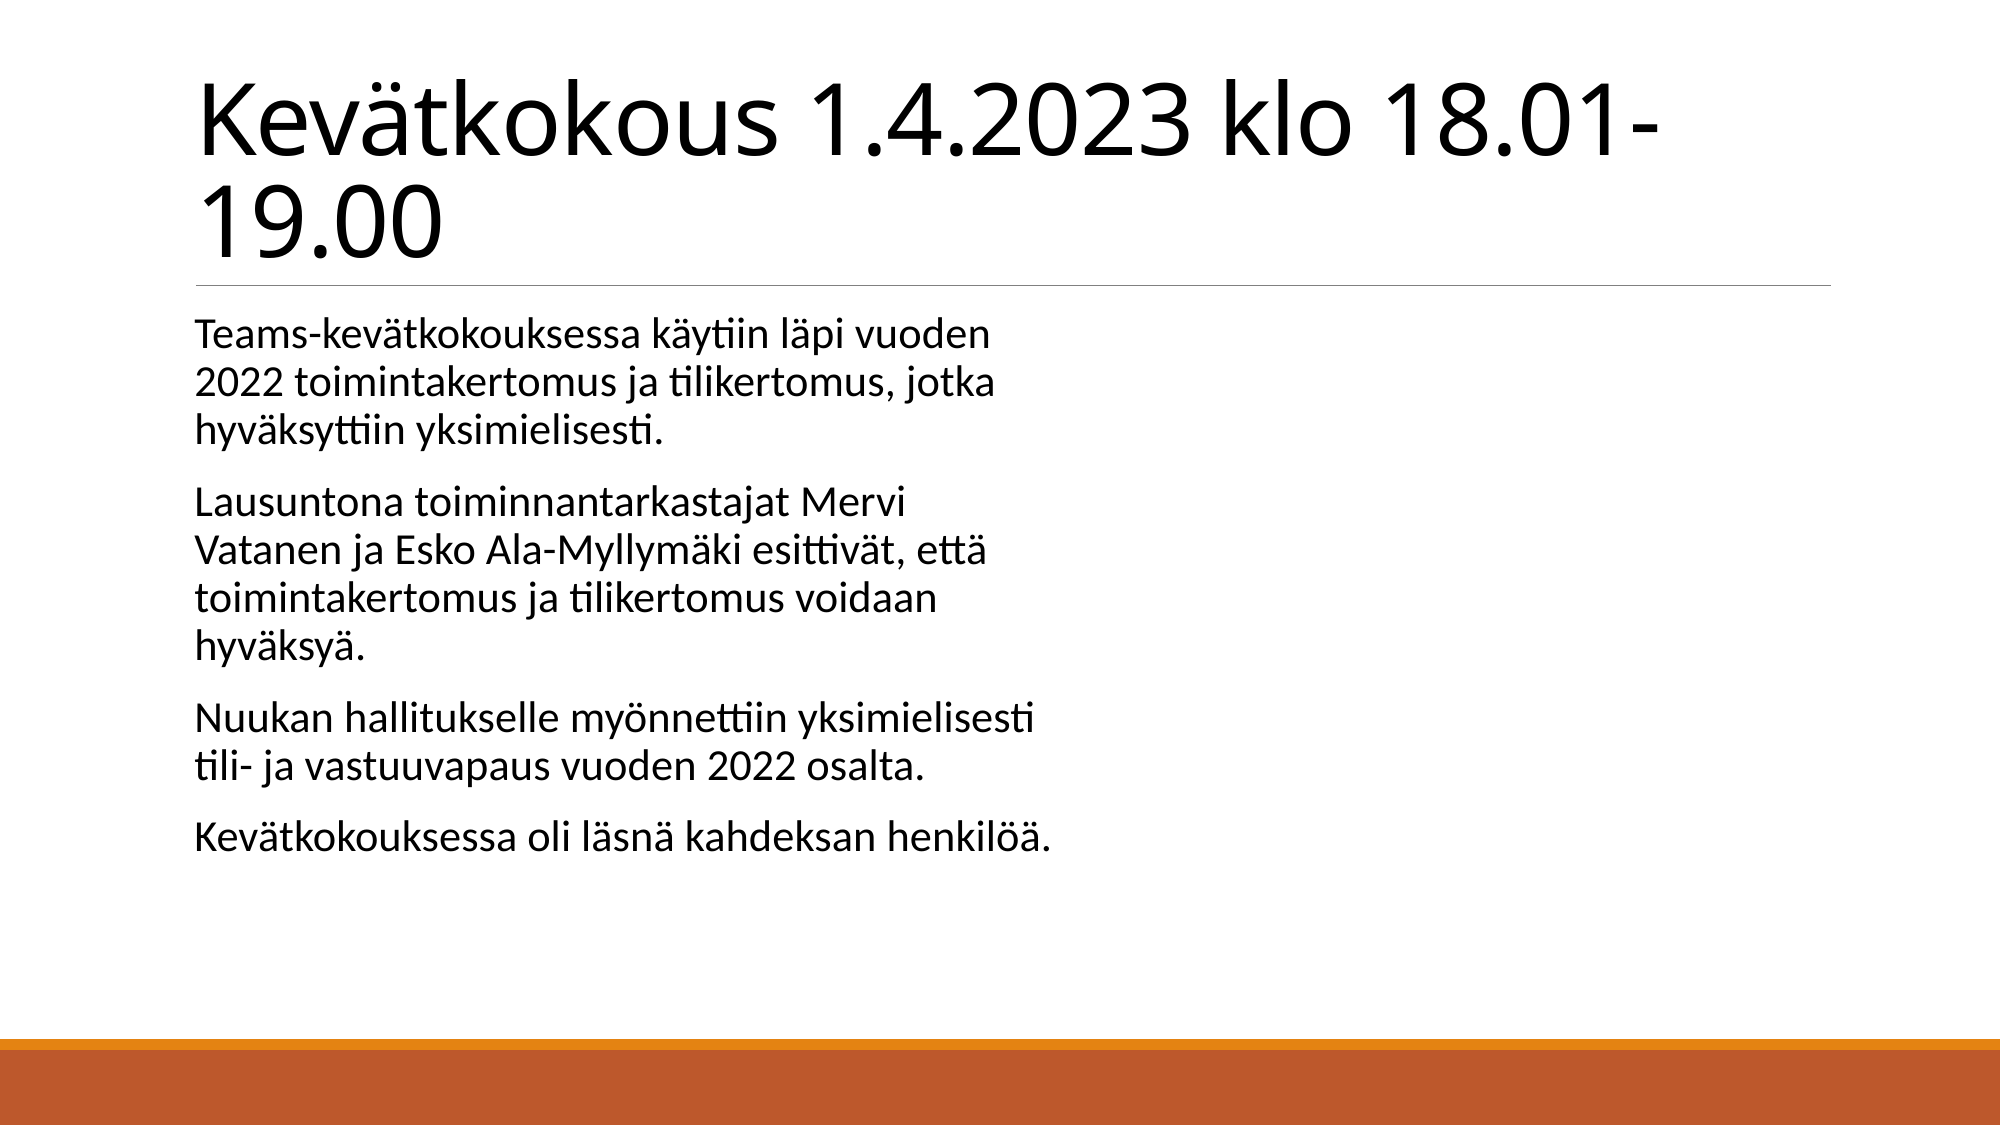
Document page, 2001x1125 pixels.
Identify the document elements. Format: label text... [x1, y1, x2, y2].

list Teams-kevätkokouksessa käytiin läpi vuoden 2022 toimintakertomus ja tilikertomus, jotka hyväksyttiin yksimielisesti. Lausuntona toiminnantarkastajat Mervi Vatanen ja Esko Ala-Myllymäki esittivät, että toimintakertomus ja tilikertomus voidaan hyväksyä. Nuukan hallitukselle myönnettiin yksimielisesti tili- ja vastuuvapaus vuoden 2022 osalta. Kevätkokouksessa oli läsnä kahdeksan henkilöä. [180, 302, 1058, 943]
title Kevätkokous 1.4.2023 klo 18.01-19.00 [180, 47, 1830, 285]
